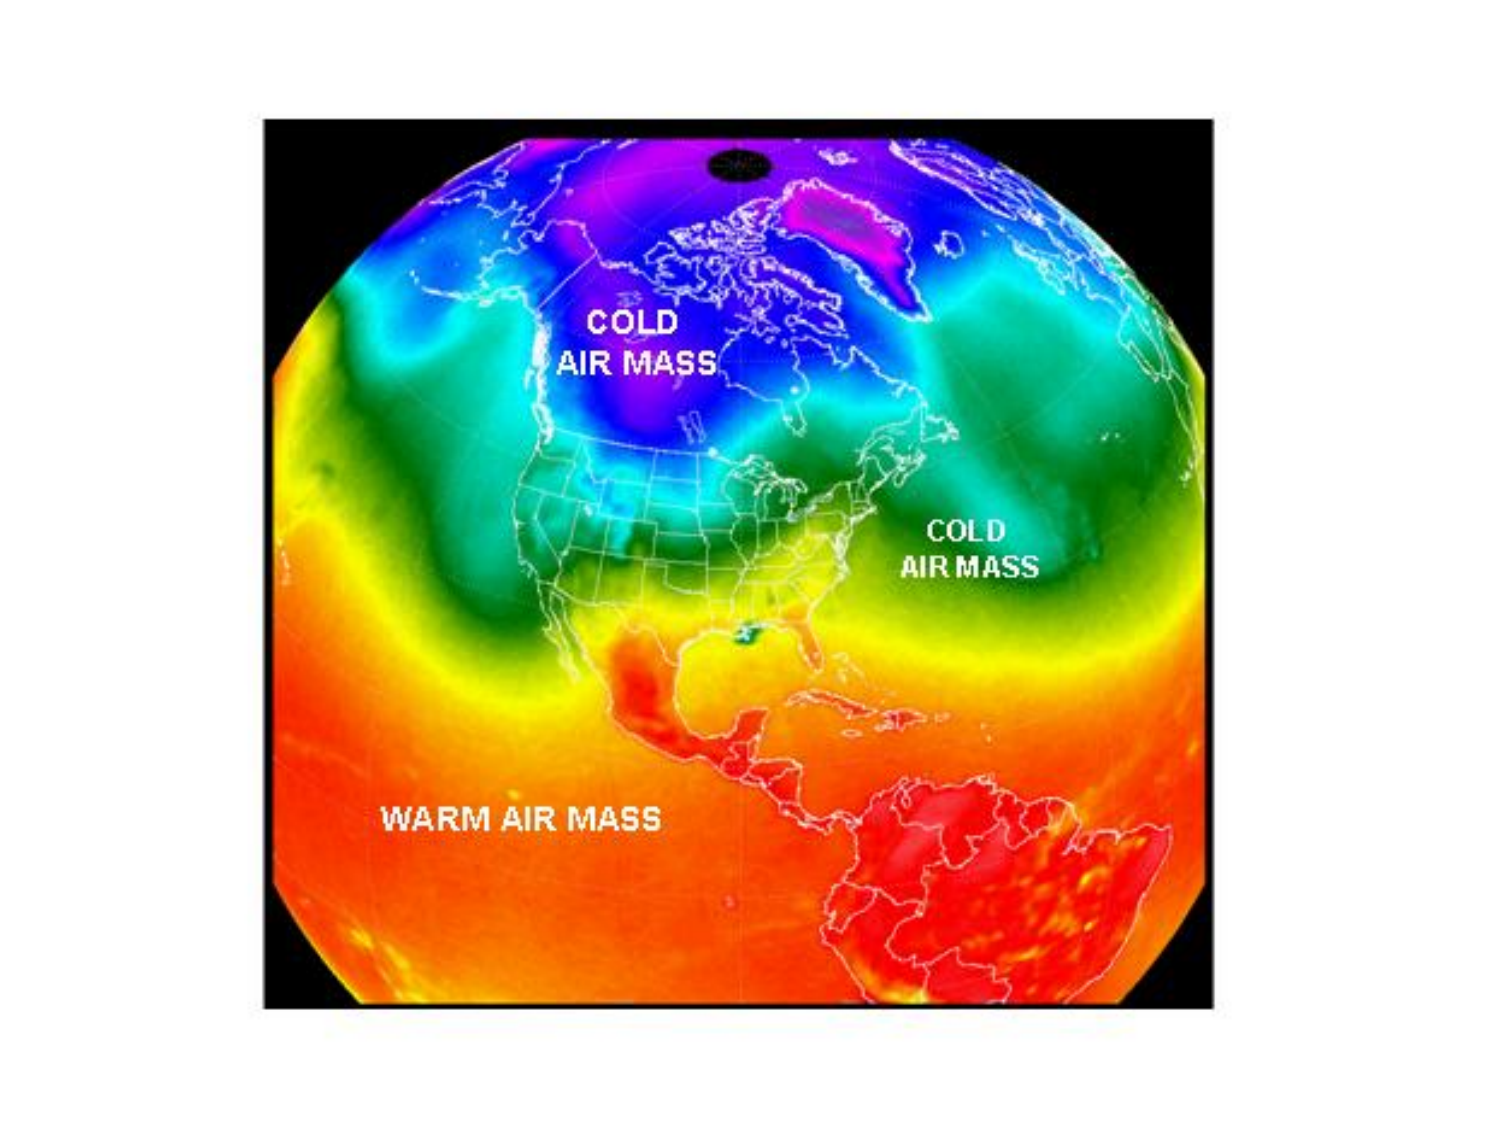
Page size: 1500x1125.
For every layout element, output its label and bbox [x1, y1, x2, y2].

picture [56, 74, 1444, 1116]
